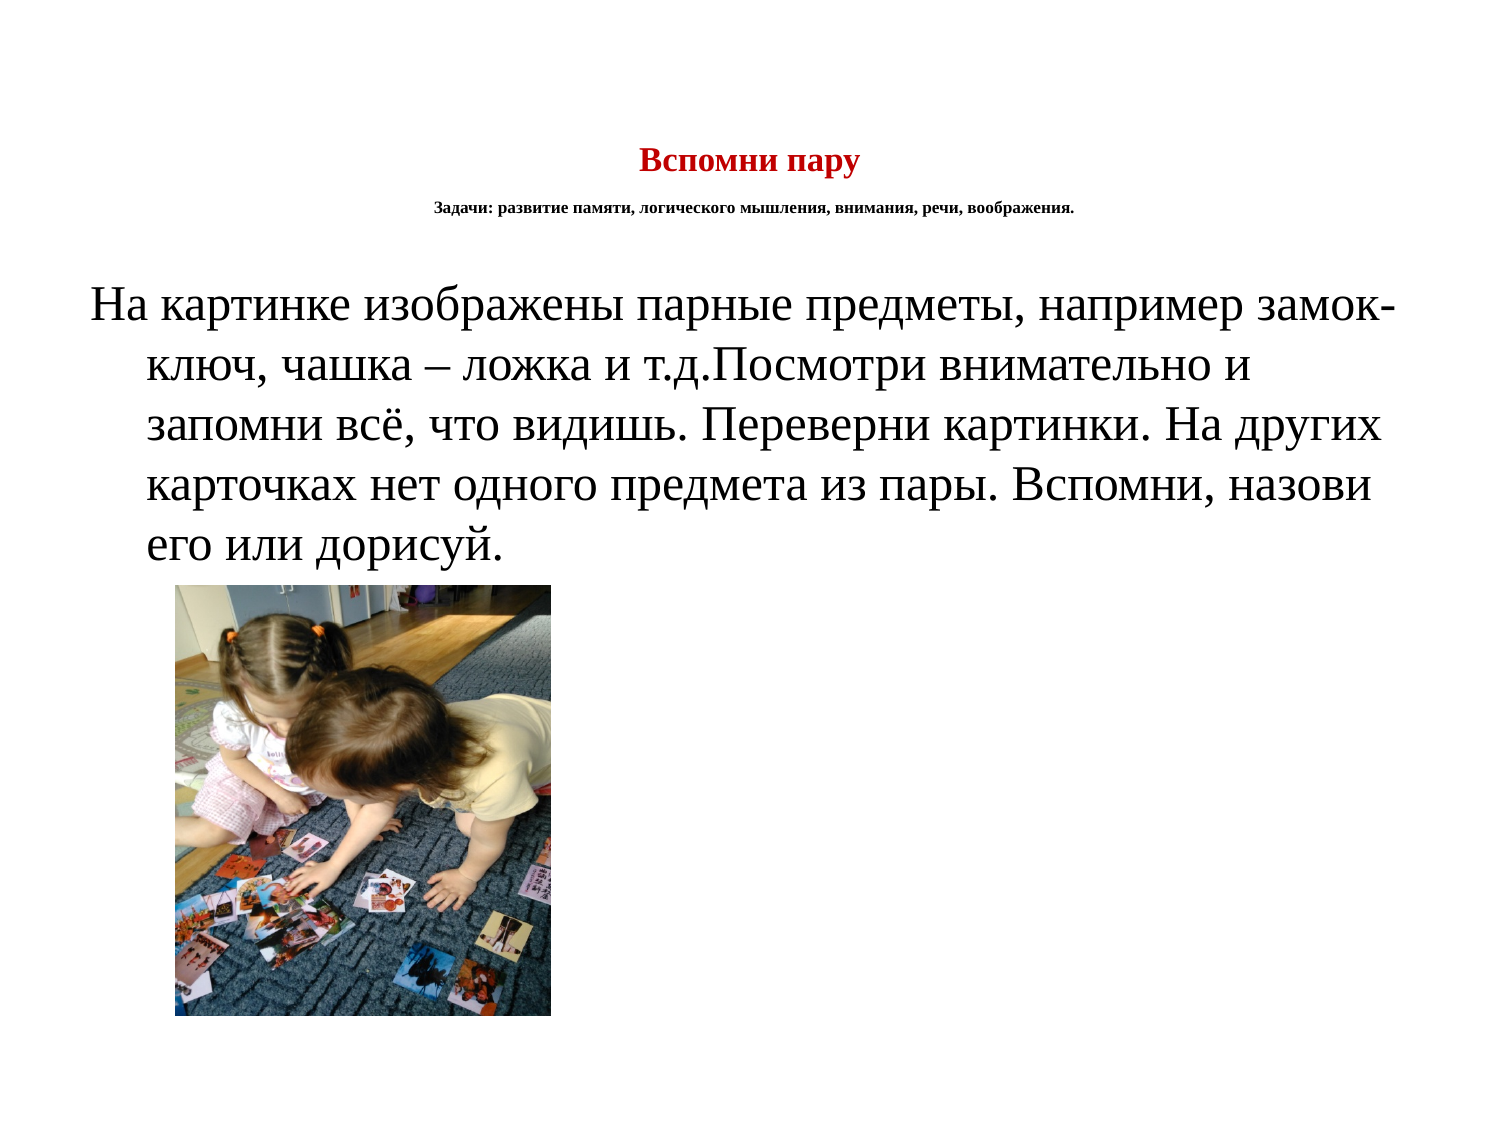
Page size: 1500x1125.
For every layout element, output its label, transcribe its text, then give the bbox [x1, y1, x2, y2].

list На картинке изображены парные предметы, например замок-ключ, чашка – ложка и т.д.Посмотри внимательно и запомни всё, что видишь. Переверни картинки. На других карточках нет одного предмета из пары. Вспомни, назови его или дорисуй. [75, 262, 1425, 1005]
picture [175, 585, 551, 1016]
title Вспомни пару Задачи: развитие памяти, логического мышления, внимания, речи, воображения. [75, 128, 1425, 262]
